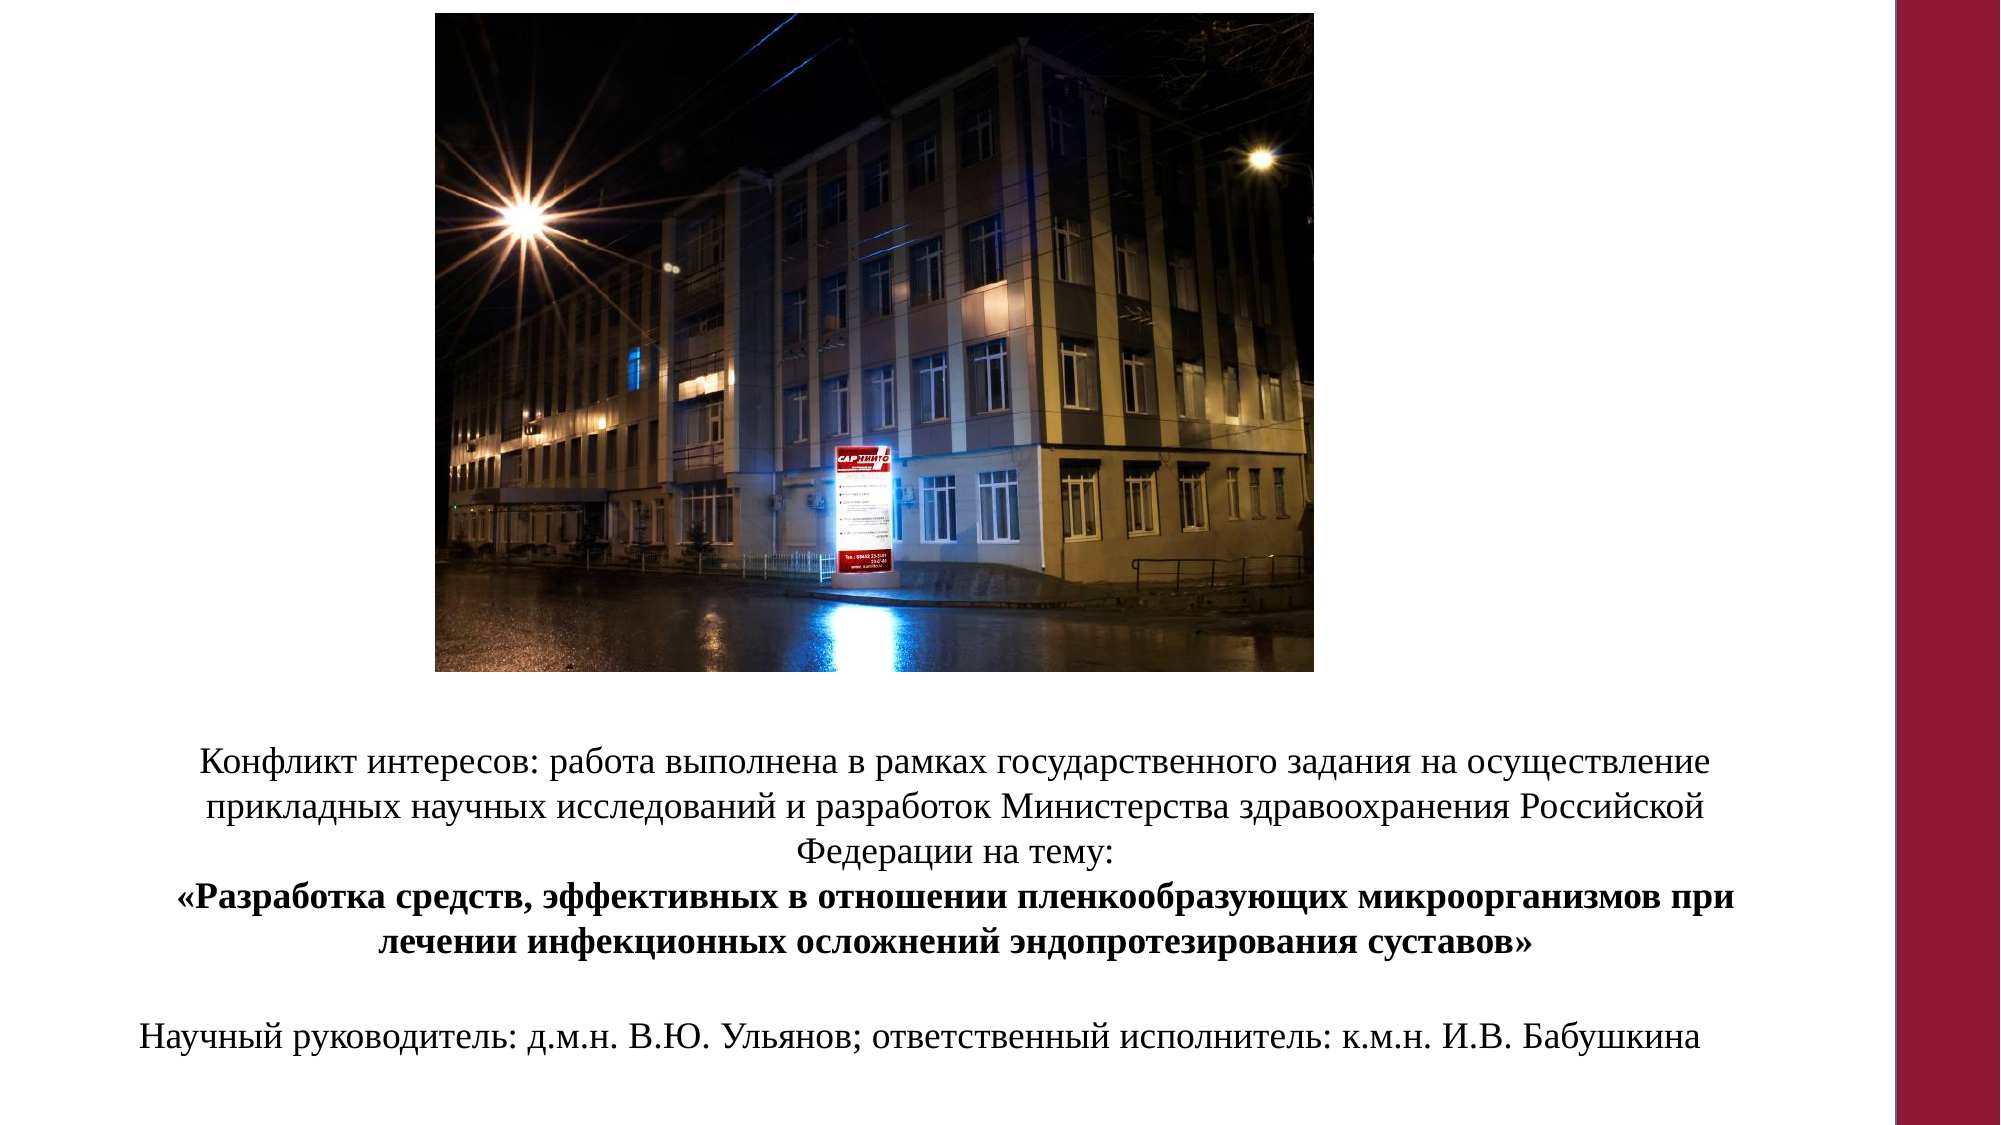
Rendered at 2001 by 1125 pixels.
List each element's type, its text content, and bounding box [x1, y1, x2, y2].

picture [434, 13, 1314, 672]
text_box [1895, 0, 2000, 1125]
text_box Конфликт интересов: работа выполнена в рамках государственного задания на осуществление прикладных научных исследований и разработок Министерства здравоохранения Российской Федерации на тему: «Разработка средств, эффективных в отношении пленкообразующих микроорганизмов при лечении инфекционных осложнений эндопротезирования суставов» Научный руководитель: д.м.н. В.Ю. Ульянов; ответственный исполнитель: к.м.н. И.В. Бабушкина [124, 728, 1788, 1064]
